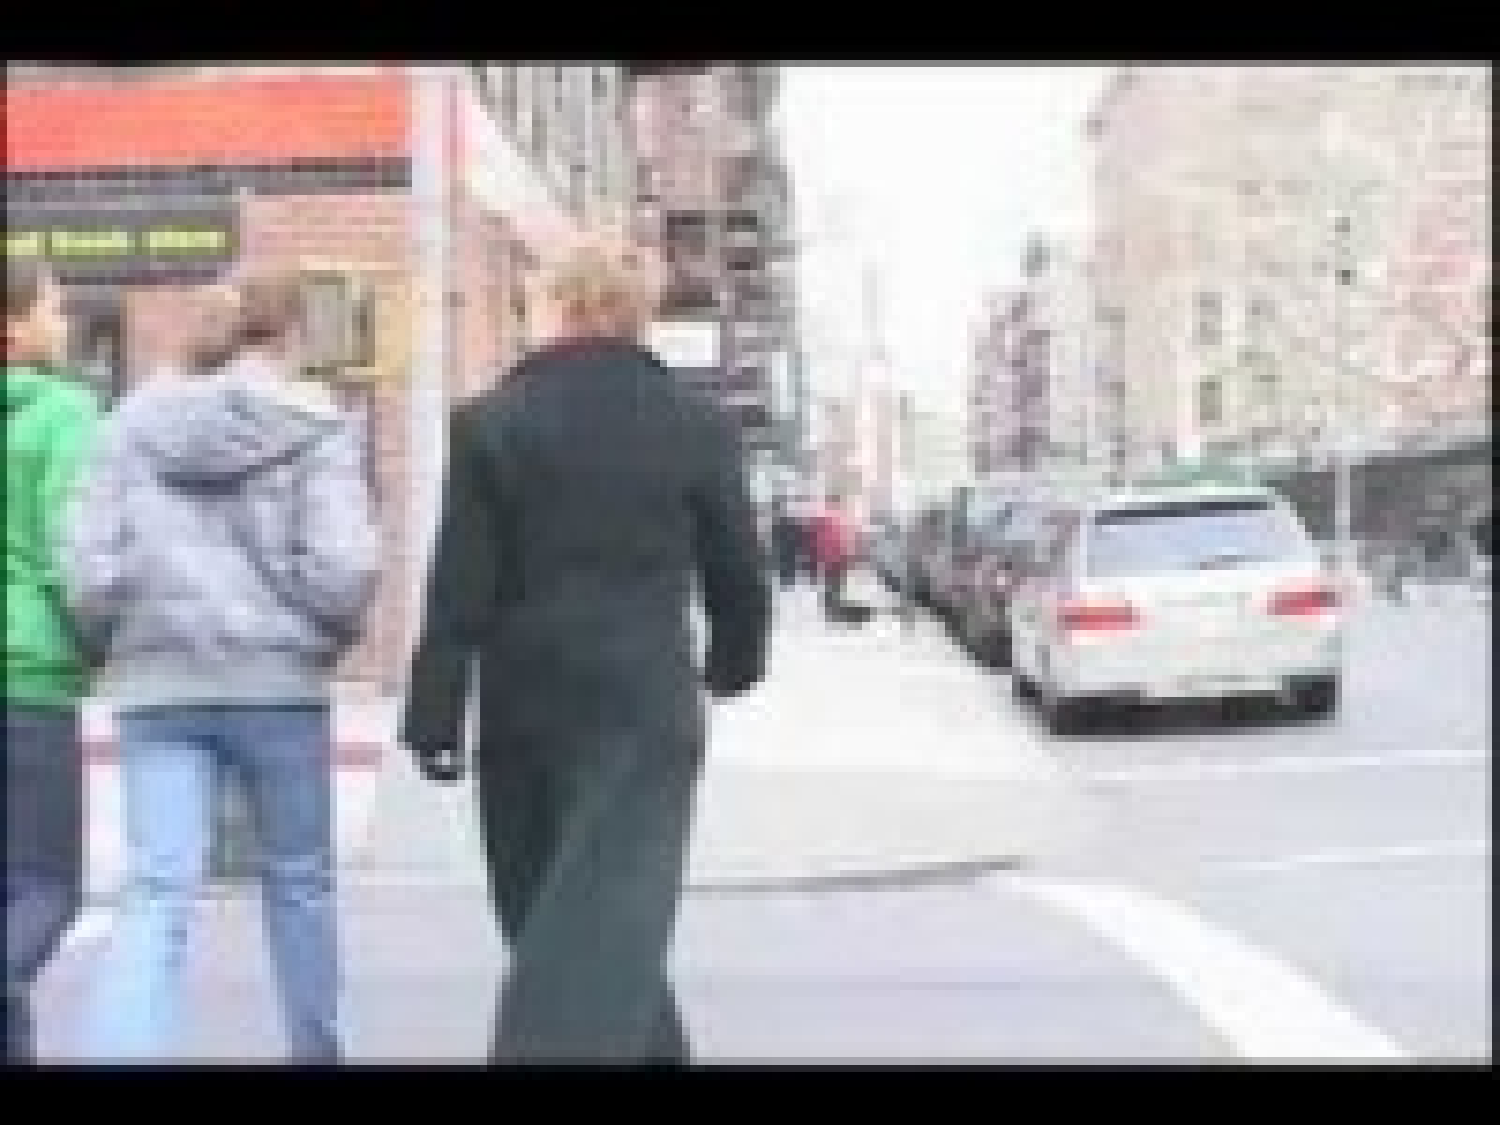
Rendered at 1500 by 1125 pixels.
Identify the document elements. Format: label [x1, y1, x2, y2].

text_box [0, 0, 1500, 1125]
